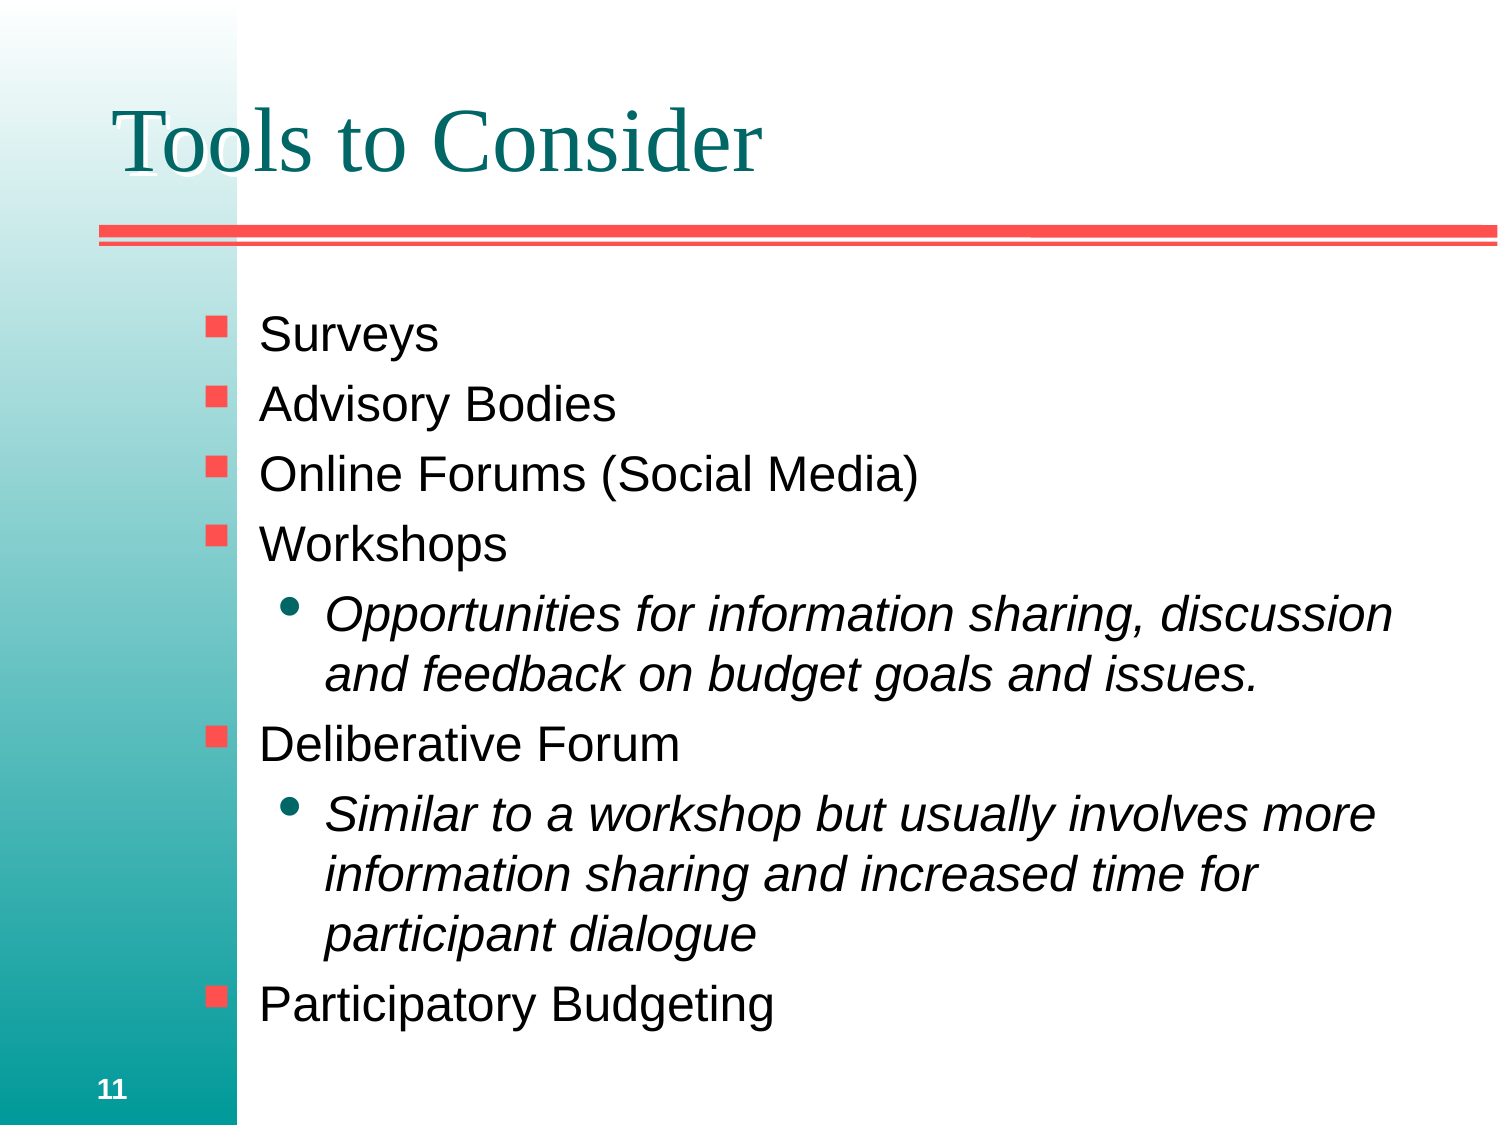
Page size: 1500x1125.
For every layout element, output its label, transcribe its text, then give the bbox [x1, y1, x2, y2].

title Tools to Consider [96, 43, 1375, 225]
list Surveys Advisory Bodies Online Forums (Social Media) Workshops Opportunities for information sharing, discussion and feedback on budget goals and issues. Deliberative Forum Similar to a workshop but usually involves more information sharing and increased time for participant dialogue Participatory Budgeting [187, 293, 1463, 1063]
slide_number 11 [0, 1050, 225, 1125]
